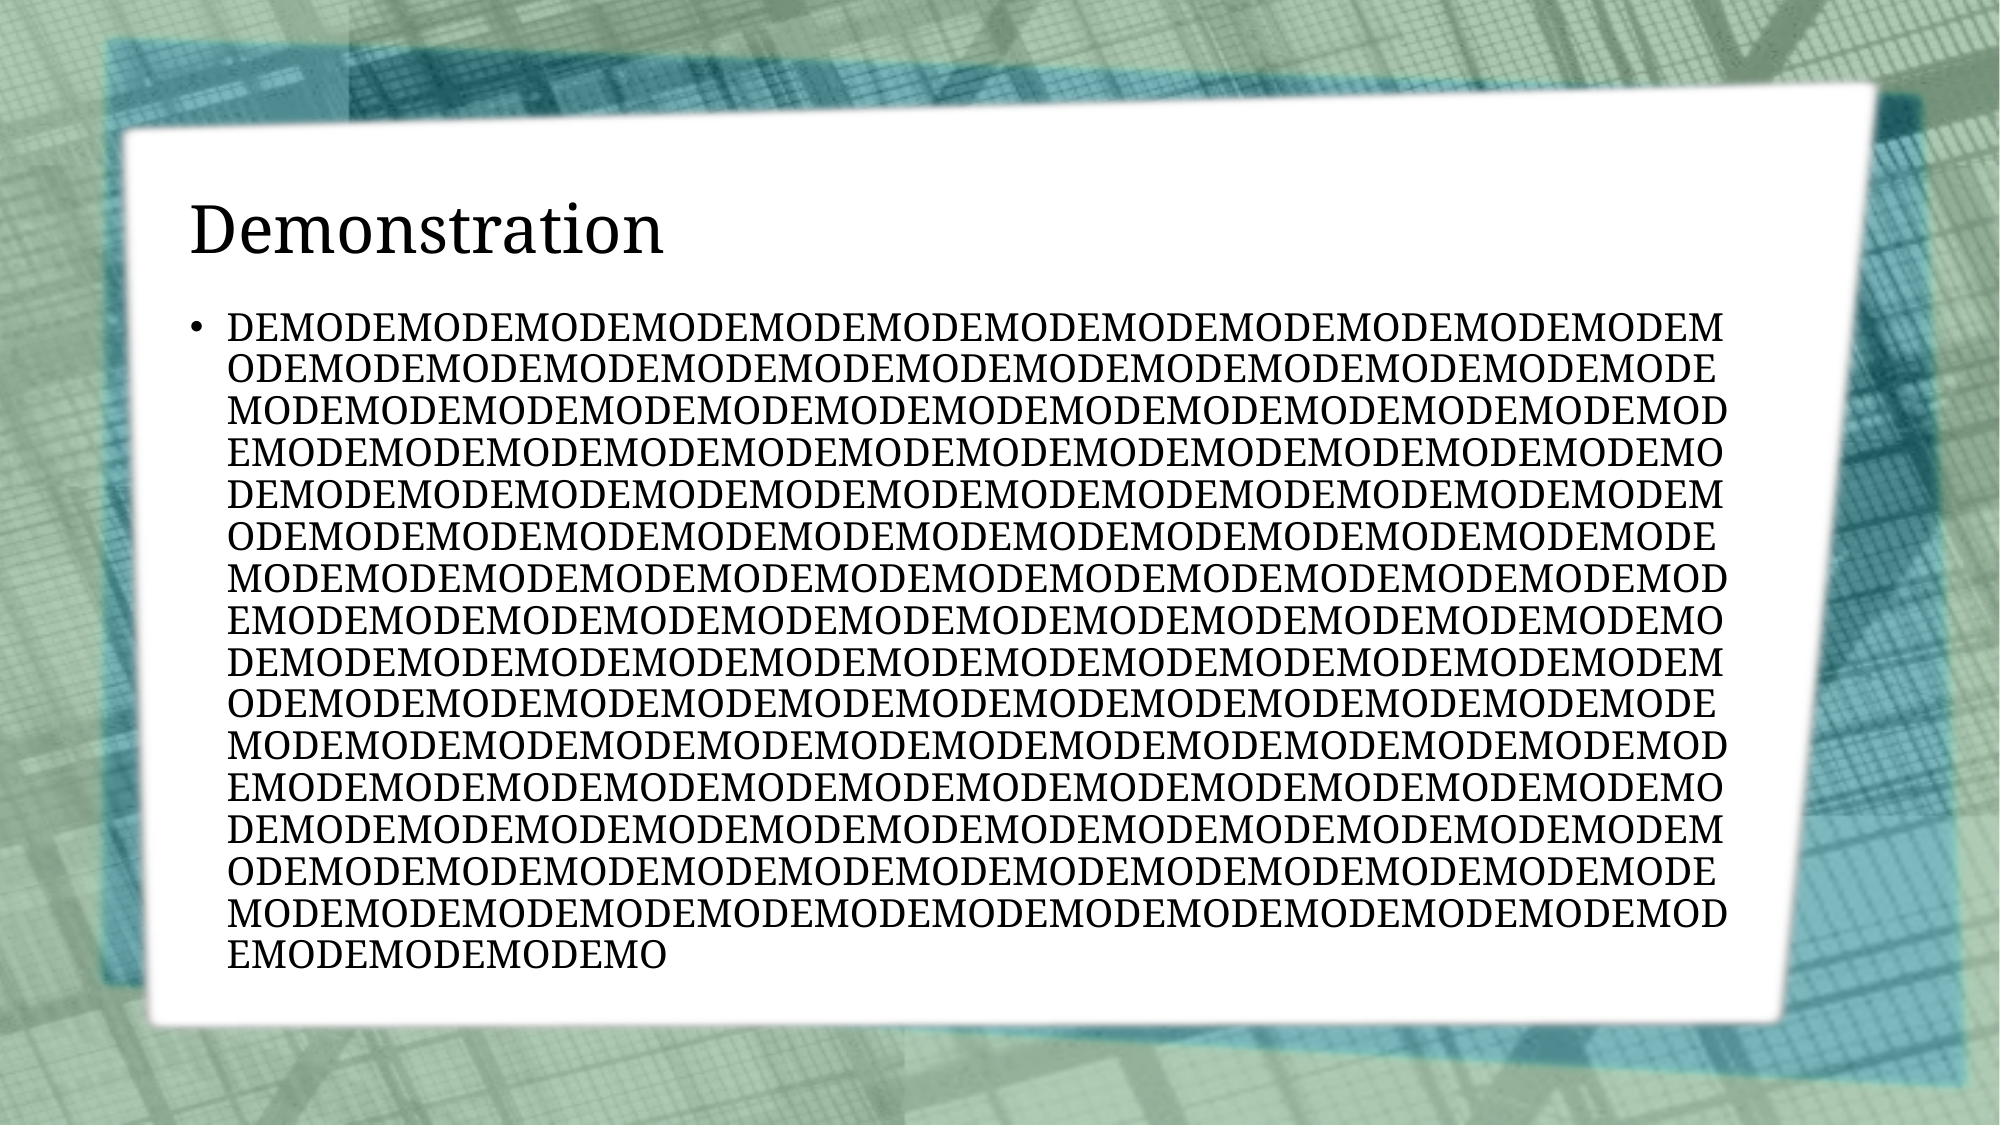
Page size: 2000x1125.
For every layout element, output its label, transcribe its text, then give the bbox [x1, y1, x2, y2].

list DEMODEMODEMODEMODEMODEMODEMODEMODEMODEMODEMODEMODEMODEMODEMODEMODEMODEMODEMODEMODEMODEMODEMODEMODEMODEMODEMODEMODEMODEMODEMODEMODEMODEMODEMODEMODEMODEMODEMODEMODEMODEMODEMODEMODEMODEMODEMODEMODEMODEMODEMODEMODEMODEMODEMODEMODEMODEMODEMODEMODEMODEMODEMODEMODEMODEMODEMODEMODEMODEMODEMODEMODEMODEMODEMODEMODEMODEMODEMODEMODEMODEMODEMODEMODEMODEMODEMODEMODEMODEMODEMODEMODEMODEMODEMODEMODEMODEMODEMODEMODEMODEMODEMODEMODEMODEMODEMODEMODEMODEMODEMODEMODEMODEMODEMODEMODEMODEMODEMODEMODEMODEMODEMODEMODEMODEMODEMODEMODEMODEMODEMODEMODEMODEMODEMODEMODEMODEMODEMODEMODEMODEMODEMODEMODEMODEMODEMODEMODEMODEMODEMODEMODEMODEMODEMODEMODEMODEMODEMODEMODEMODEMODEMODEMODEMODEMODEMODEMODEMODEMODEMODEMODEMODEMODEMODEMODEMODEMODEMODEMODEMODEMODEMODEMODEMODEMODEMODEMODEMODEMODEMODEMODEMODEMODEMO [174, 299, 1750, 988]
picture [0, 0, 2000, 1125]
title Demonstration [174, 87, 1750, 275]
